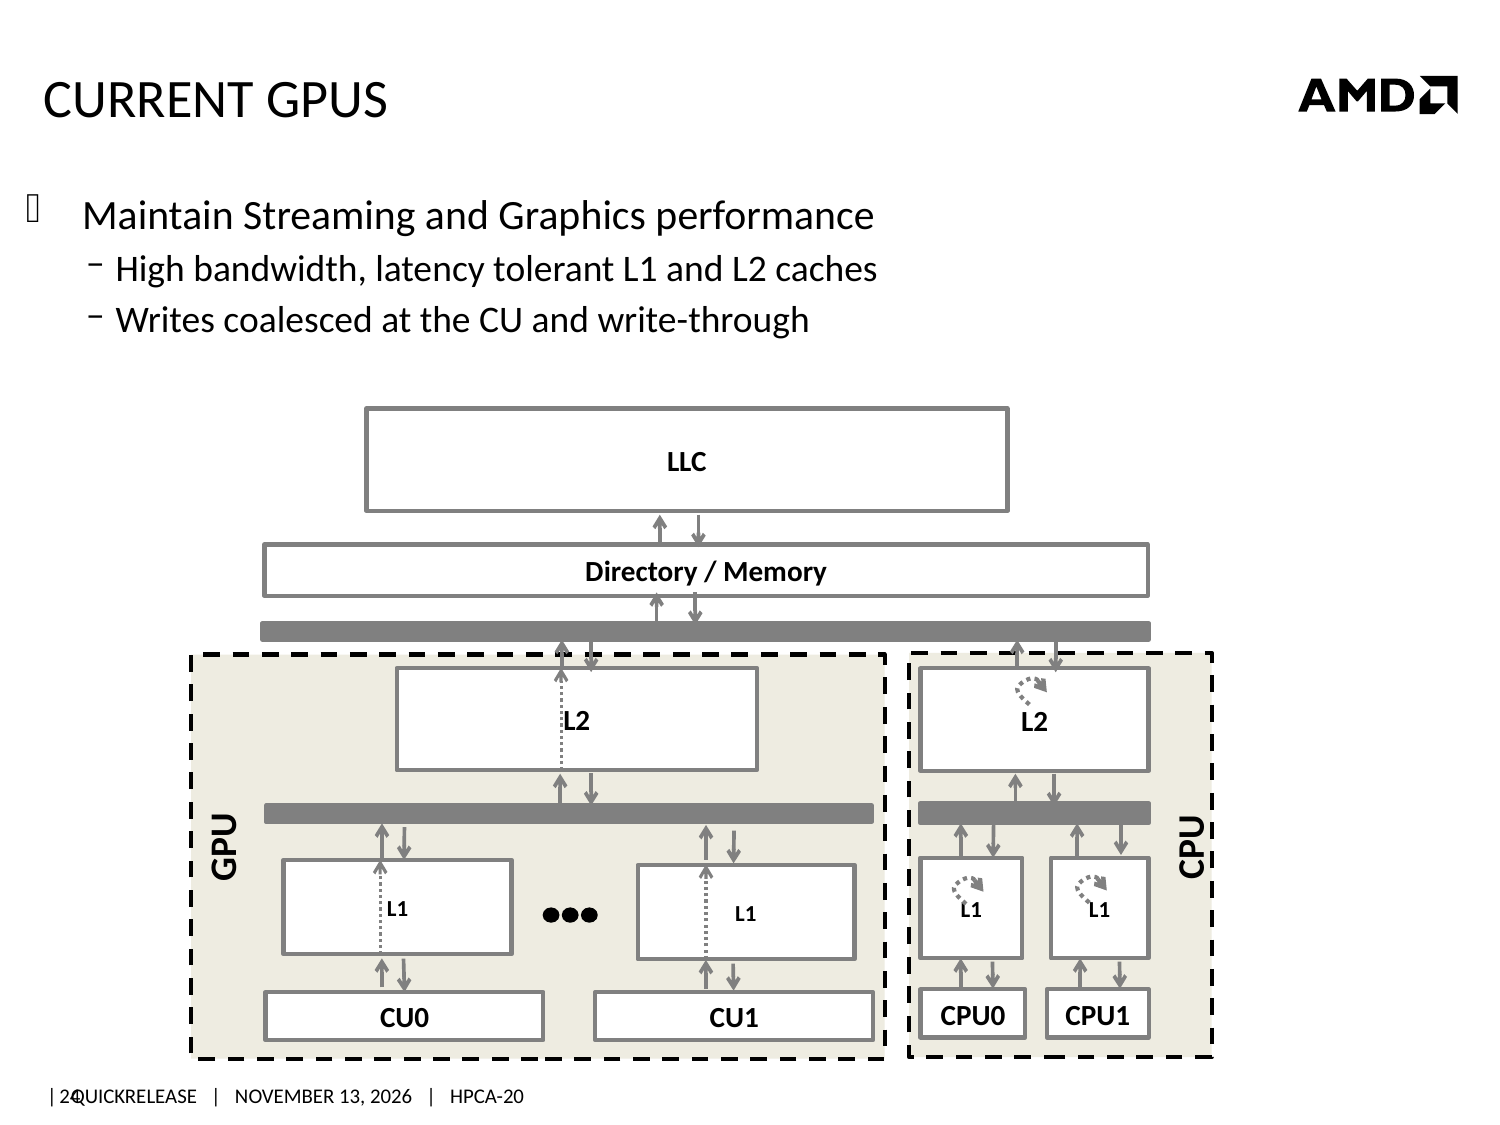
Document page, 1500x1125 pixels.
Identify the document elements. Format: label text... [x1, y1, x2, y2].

title Current gpuS [43, 50, 1304, 129]
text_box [190, 408, 1221, 1060]
list Maintain Streaming and Graphics performance High bandwidth, latency tolerant L1 and L2 caches Writes coalesced at the CU and write-through [25, 179, 1376, 431]
